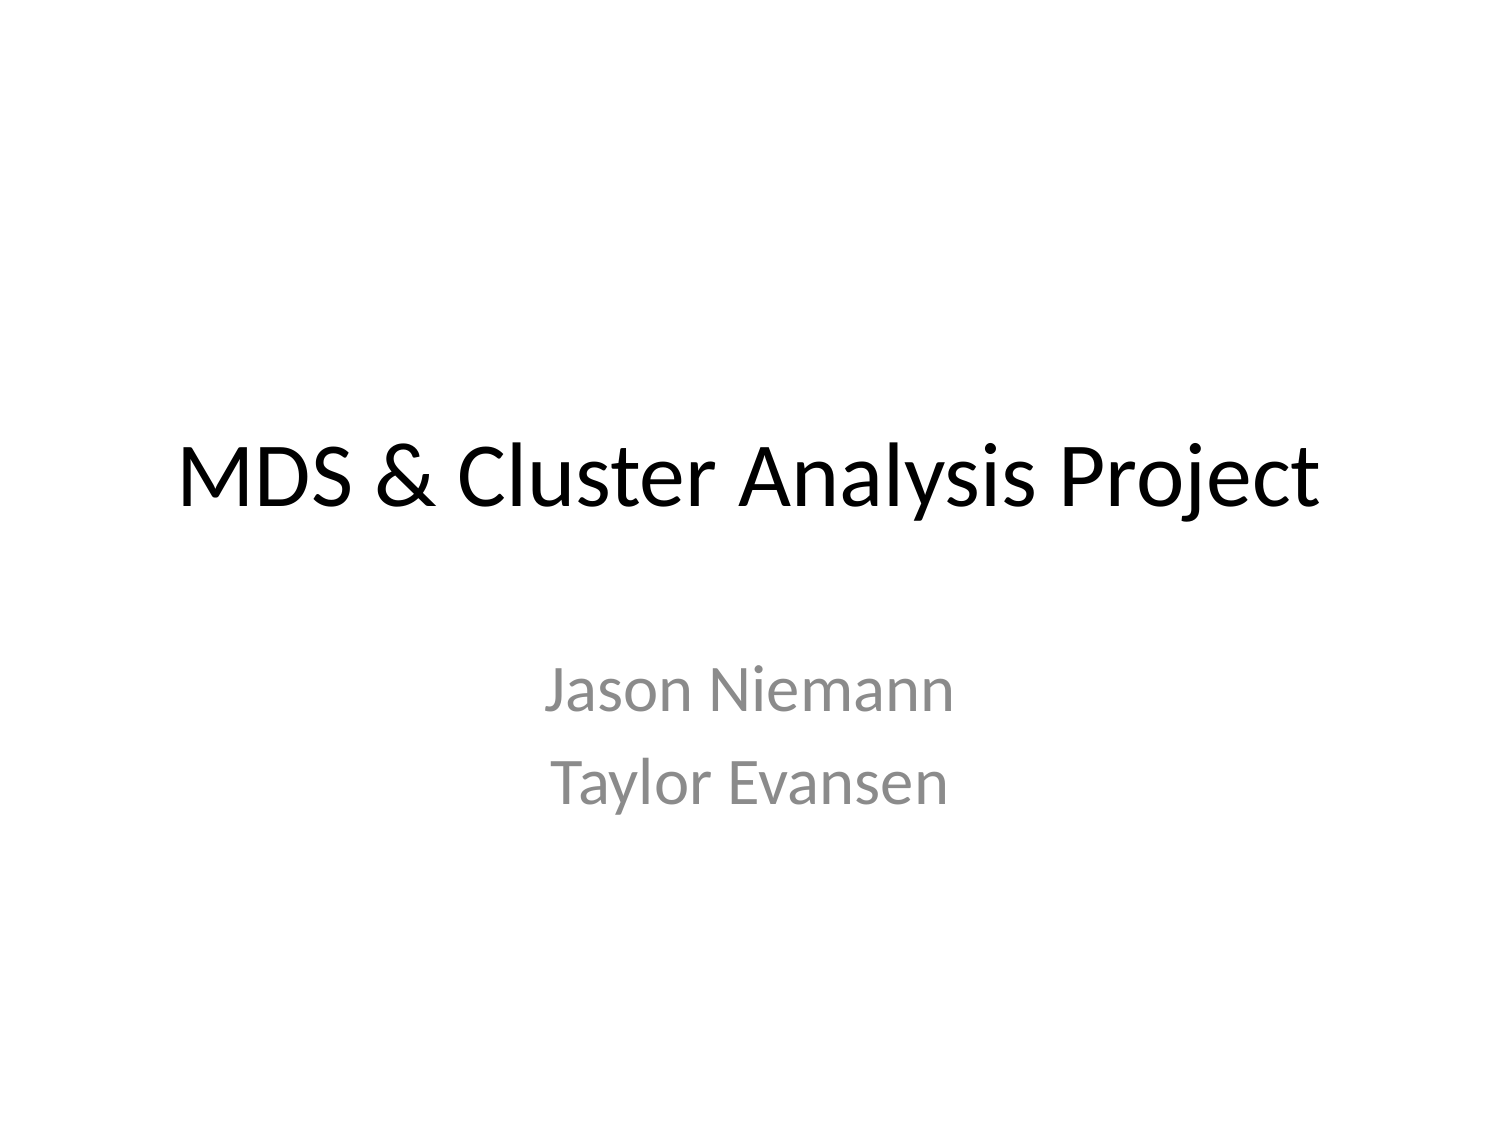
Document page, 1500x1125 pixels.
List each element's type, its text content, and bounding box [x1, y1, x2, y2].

subtitle Jason Niemann Taylor Evansen [225, 637, 1275, 925]
title MDS & Cluster Analysis Project [112, 349, 1388, 591]
